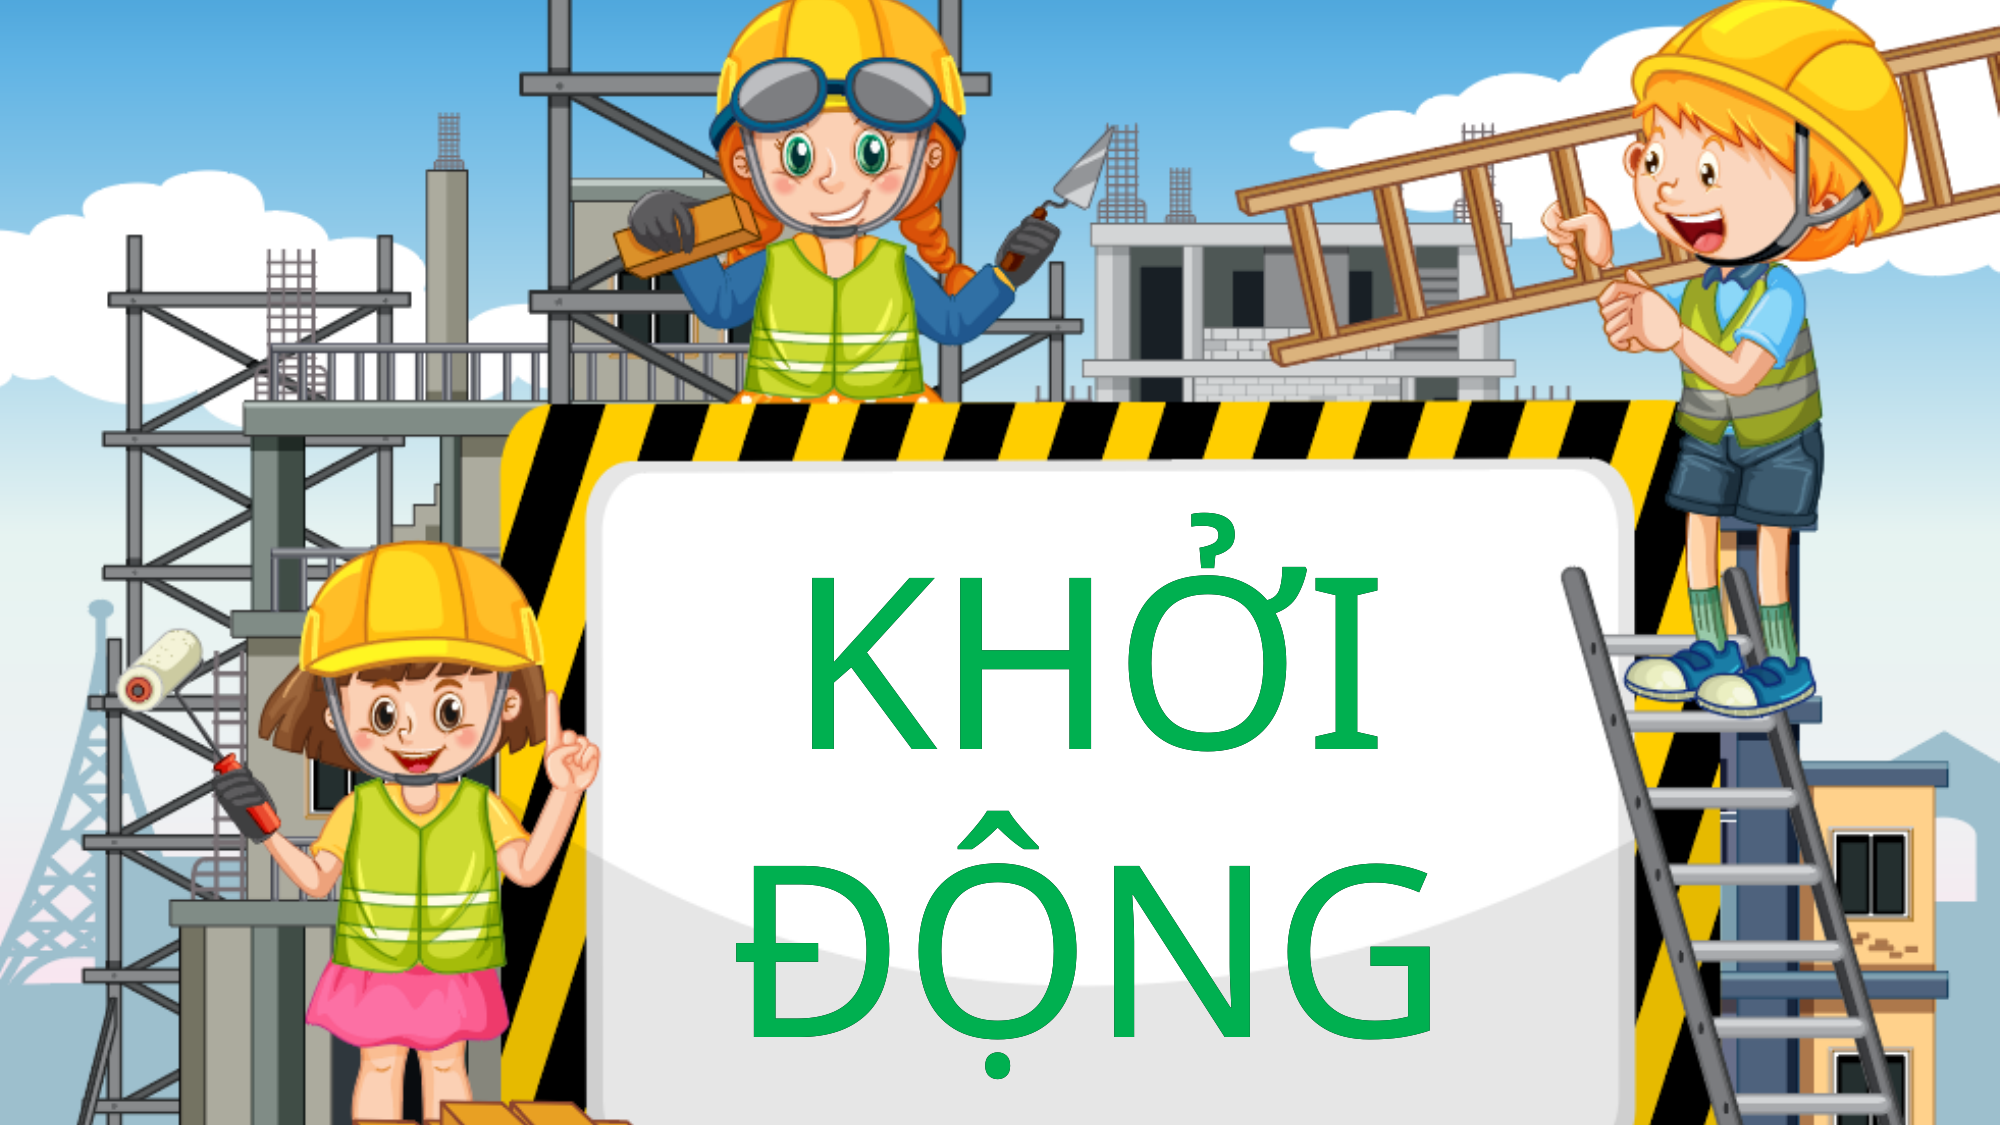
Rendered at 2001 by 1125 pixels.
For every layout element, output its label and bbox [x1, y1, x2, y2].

picture [0, 0, 2000, 1125]
text_box [660, 502, 1518, 1099]
